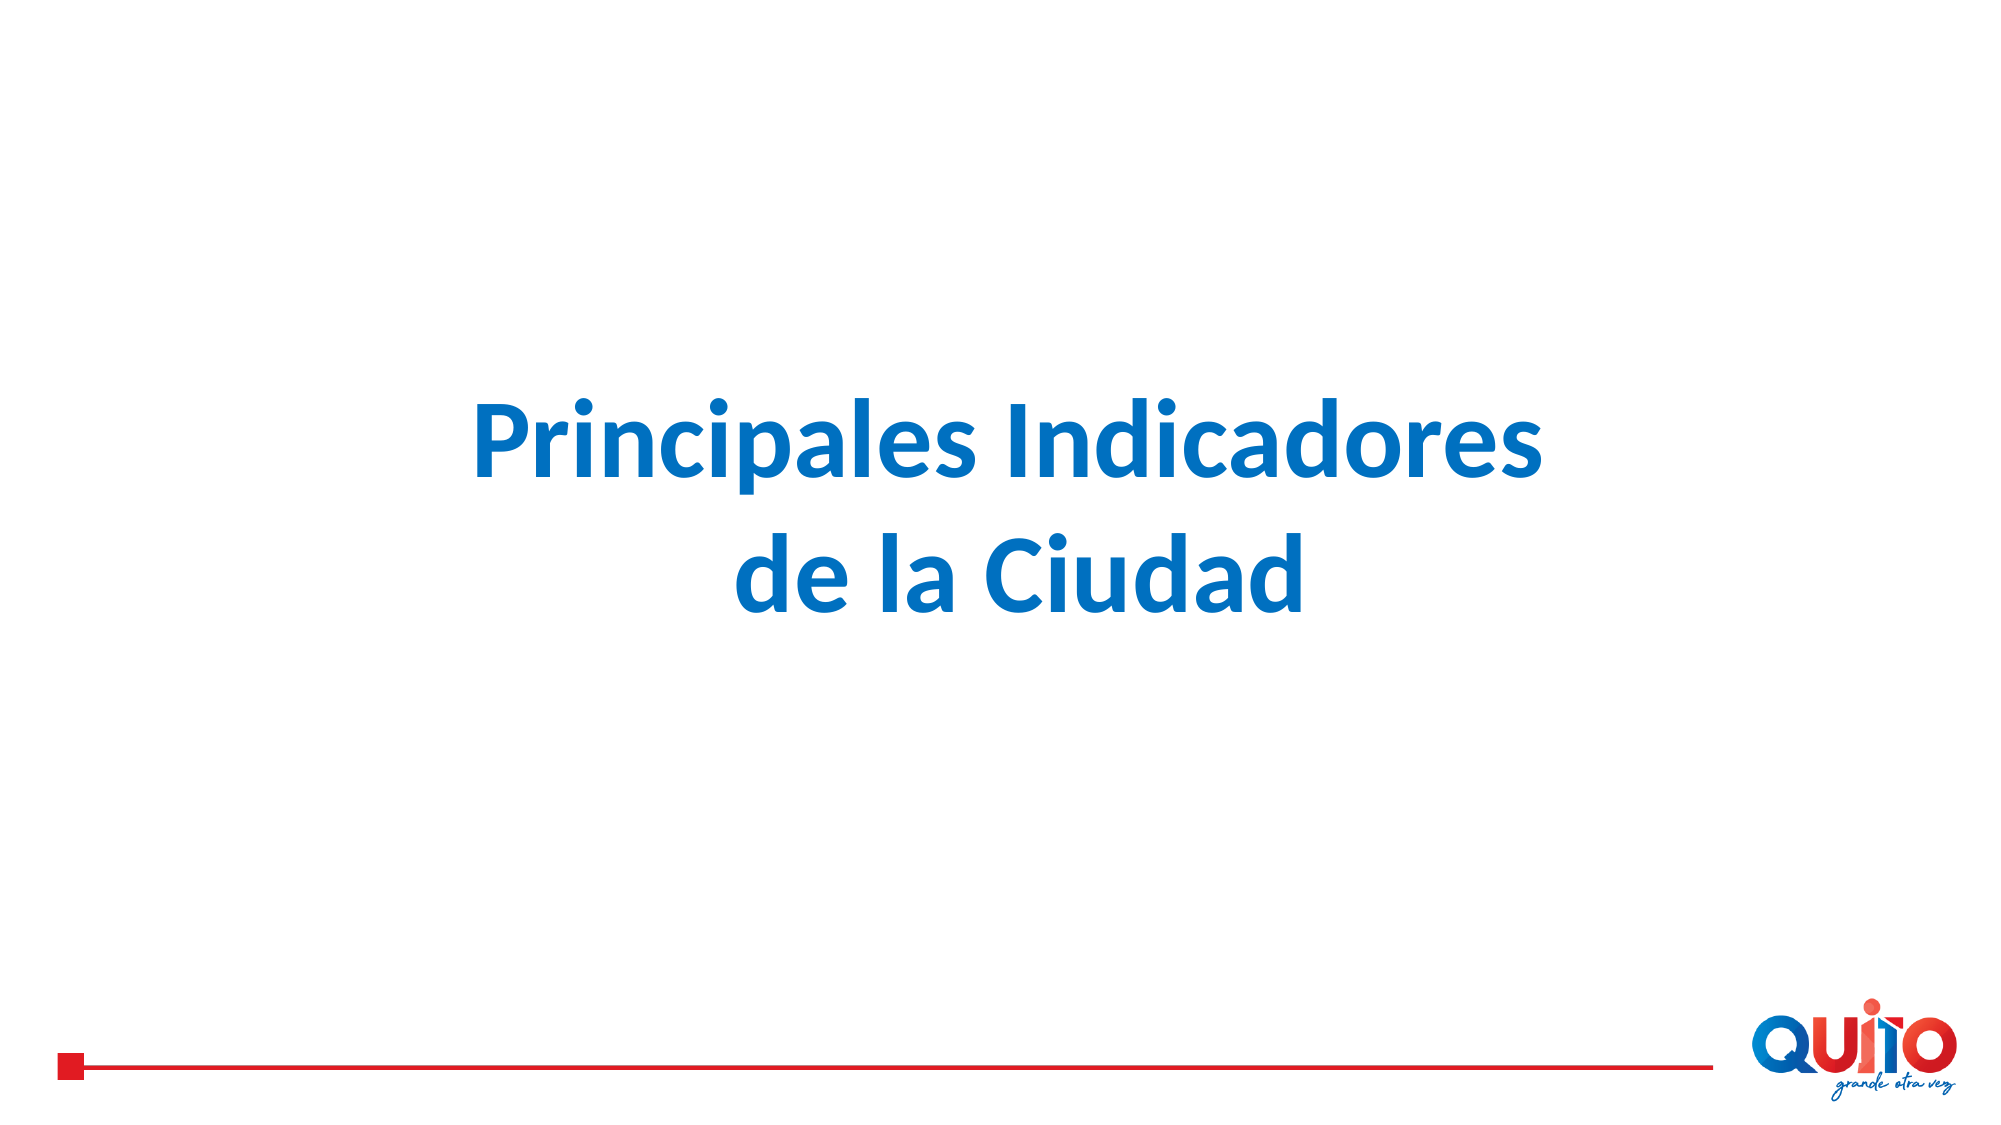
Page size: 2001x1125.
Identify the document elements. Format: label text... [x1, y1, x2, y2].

picture [1752, 998, 1957, 1102]
picture [57, 1053, 1714, 1125]
text_box Principales Indicadores de la Ciudad [133, 358, 1910, 778]
